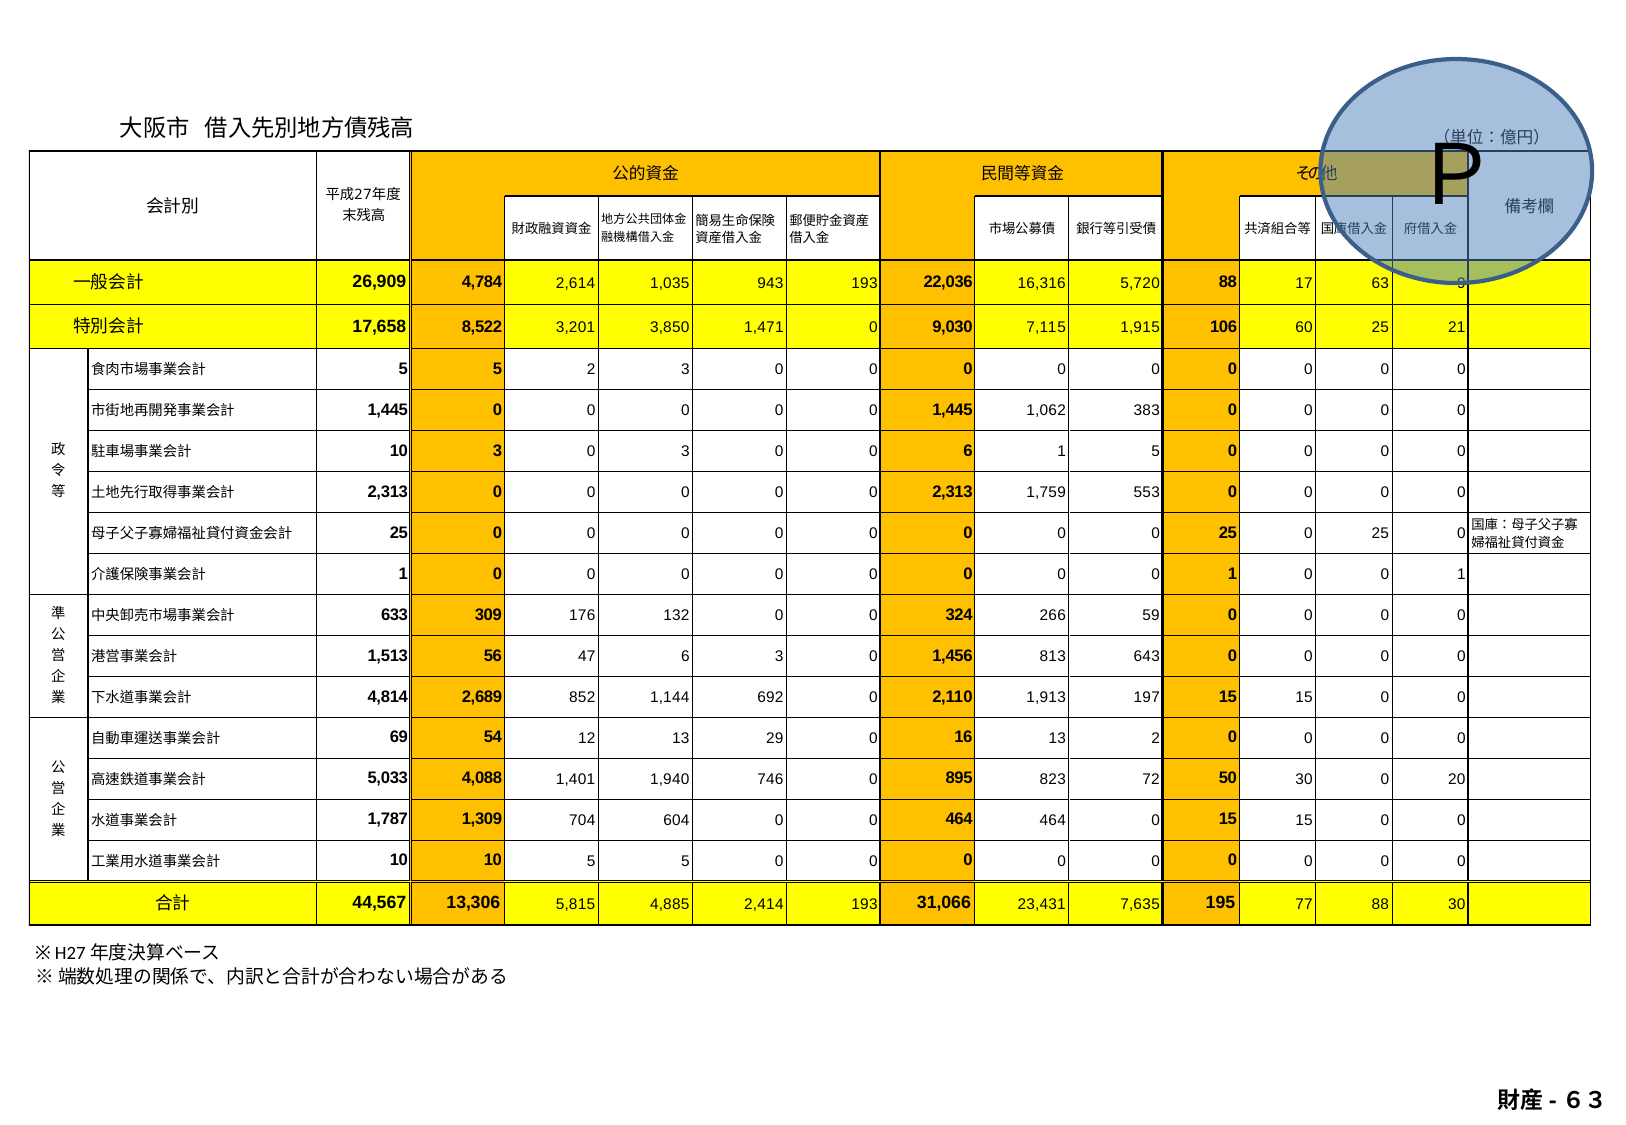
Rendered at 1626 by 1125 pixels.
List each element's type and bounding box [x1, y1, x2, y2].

text_box [1471, 1069, 1623, 1125]
picture [28, 102, 1593, 927]
text_box [1346, 56, 1567, 102]
text_box [20, 941, 622, 995]
